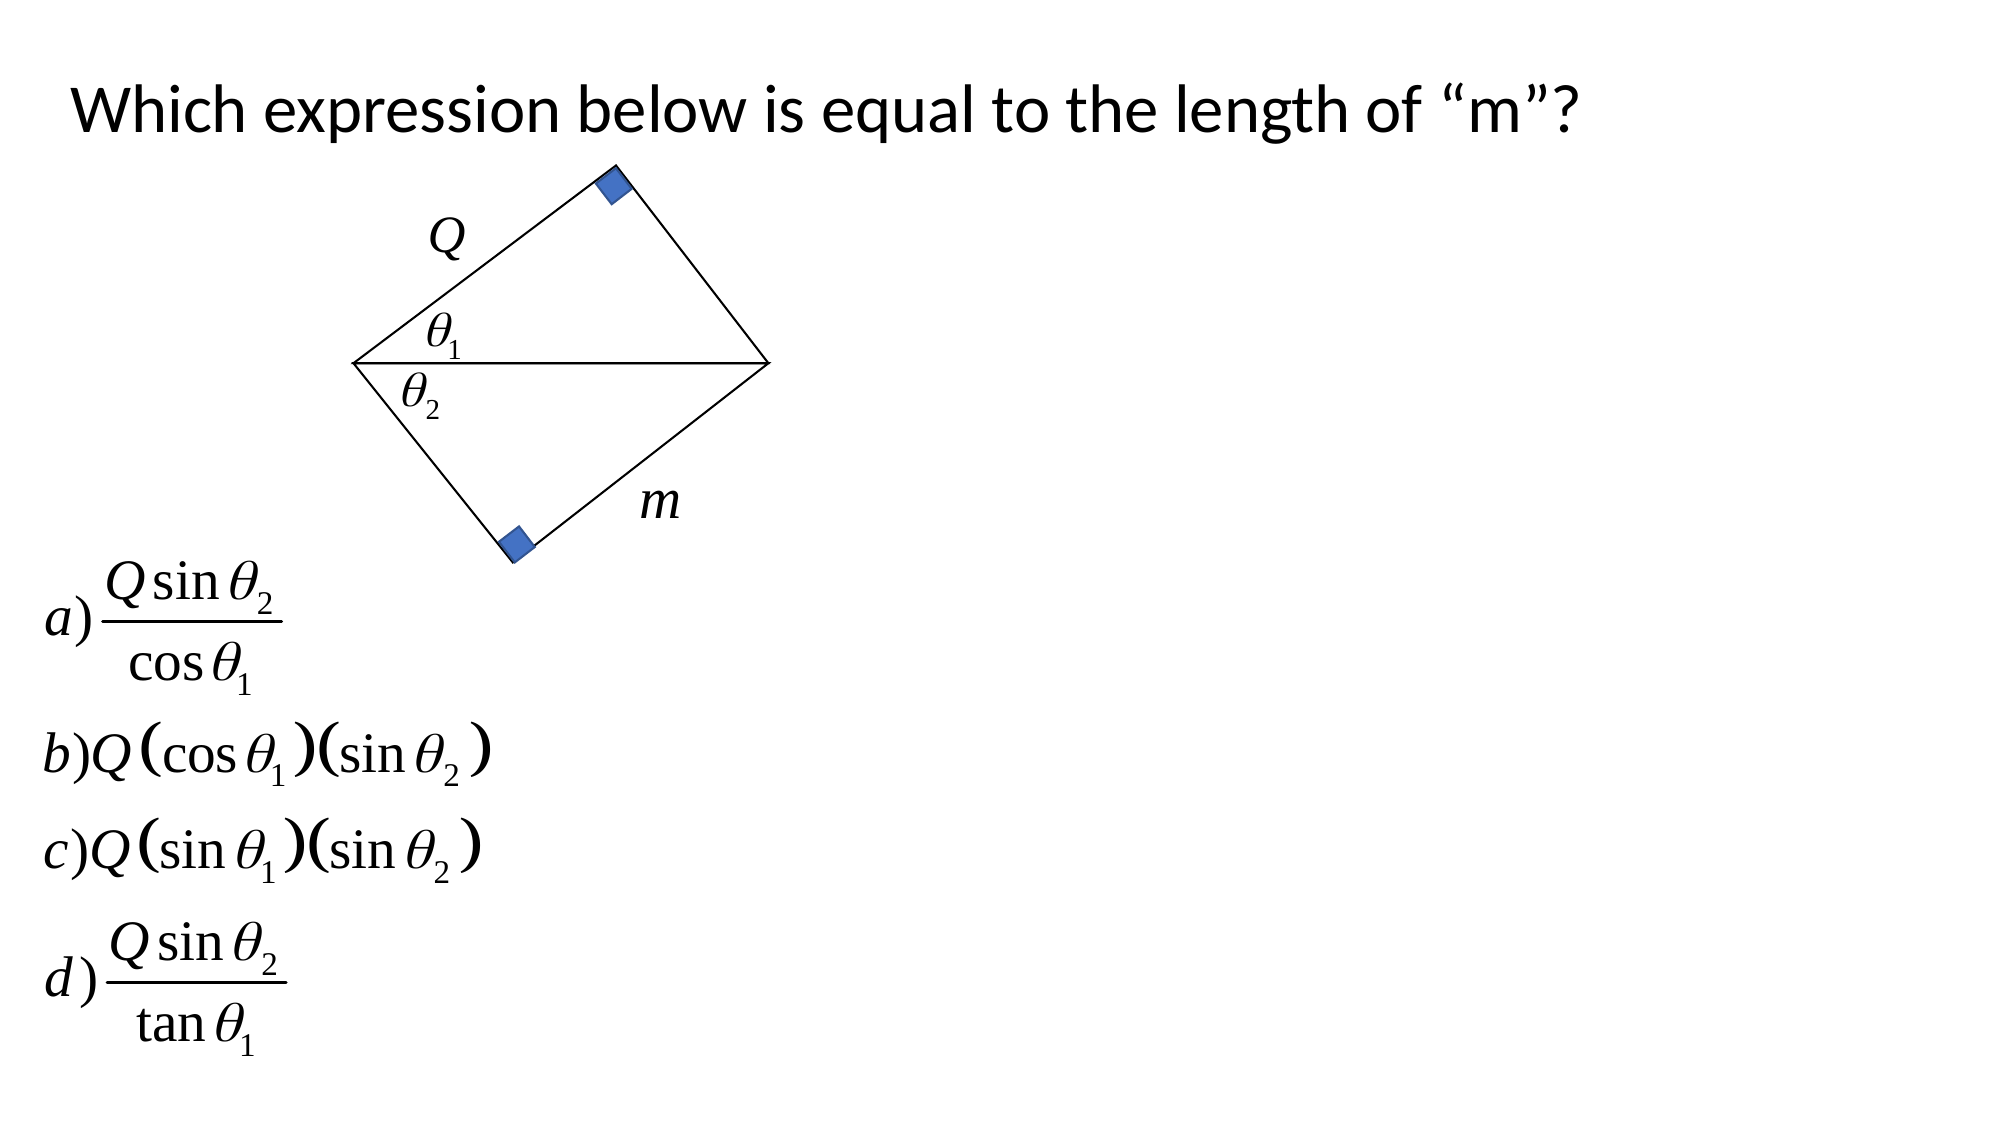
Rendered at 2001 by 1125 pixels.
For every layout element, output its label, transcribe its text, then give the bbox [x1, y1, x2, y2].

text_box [35, 543, 500, 1069]
text_box Which expression below is equal to the length of “m”? [55, 56, 1680, 154]
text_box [631, 479, 695, 533]
text_box [594, 166, 634, 206]
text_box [394, 356, 449, 432]
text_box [419, 296, 470, 372]
text_box [497, 524, 537, 564]
text_box [353, 312, 419, 362]
text_box [440, 164, 769, 362]
text_box [351, 362, 394, 416]
text_box [407, 362, 772, 546]
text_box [421, 204, 474, 275]
